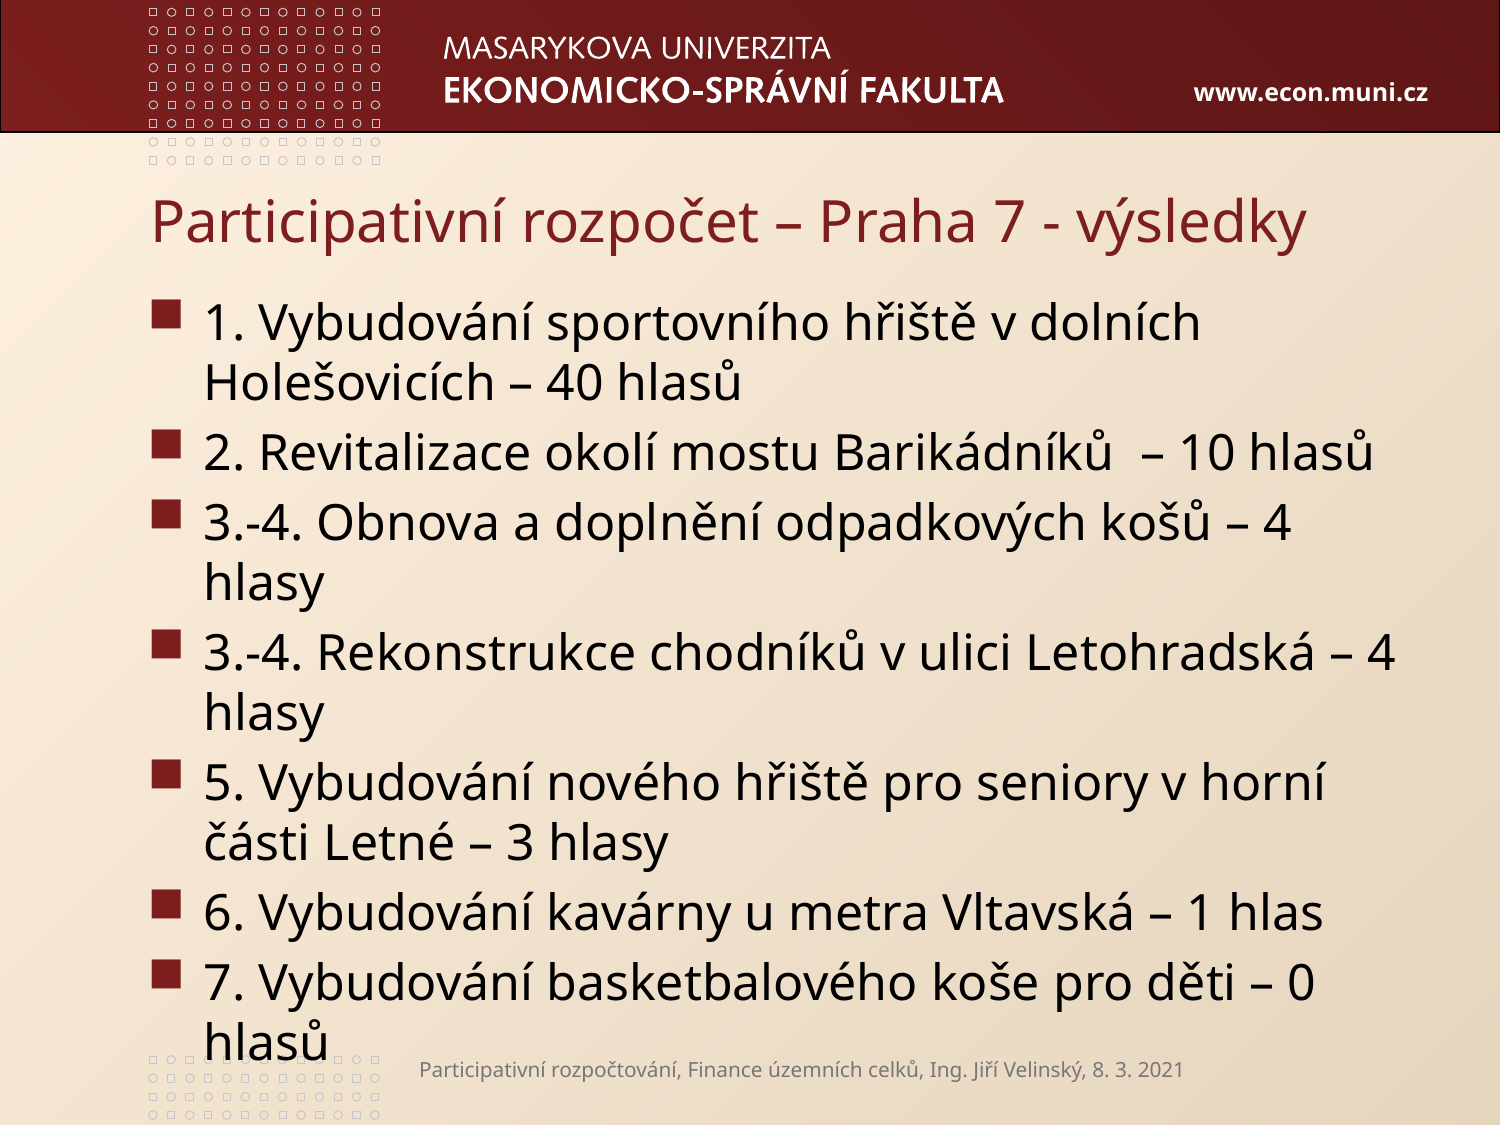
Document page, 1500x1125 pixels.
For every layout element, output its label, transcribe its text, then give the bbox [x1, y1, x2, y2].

list 1. Vybudování sportovního hřiště v dolních Holešovicích – 40 hlasů 2. Revitalizace okolí mostu Barikádníků – 10 hlasů 3.-4. Obnova a doplnění odpadkových košů – 4 hlasy 3.-4. Rekonstrukce chodníků v ulici Letohradská – 4 hlasy 5. Vybudování nového hřiště pro seniory v horní části Letné – 3 hlasy 6. Vybudování kavárny u metra Vltavská – 1 hlas 7. Vybudování basketbalového koše pro děti – 0 hlasů [147, 290, 1423, 1006]
footer Participativní rozpočtování, Finance územních celků, Ing. Jiří Velinský, 8. 3. 2021 [419, 1056, 1376, 1100]
title Participativní rozpočet – Praha 7 - výsledky [150, 184, 1425, 268]
